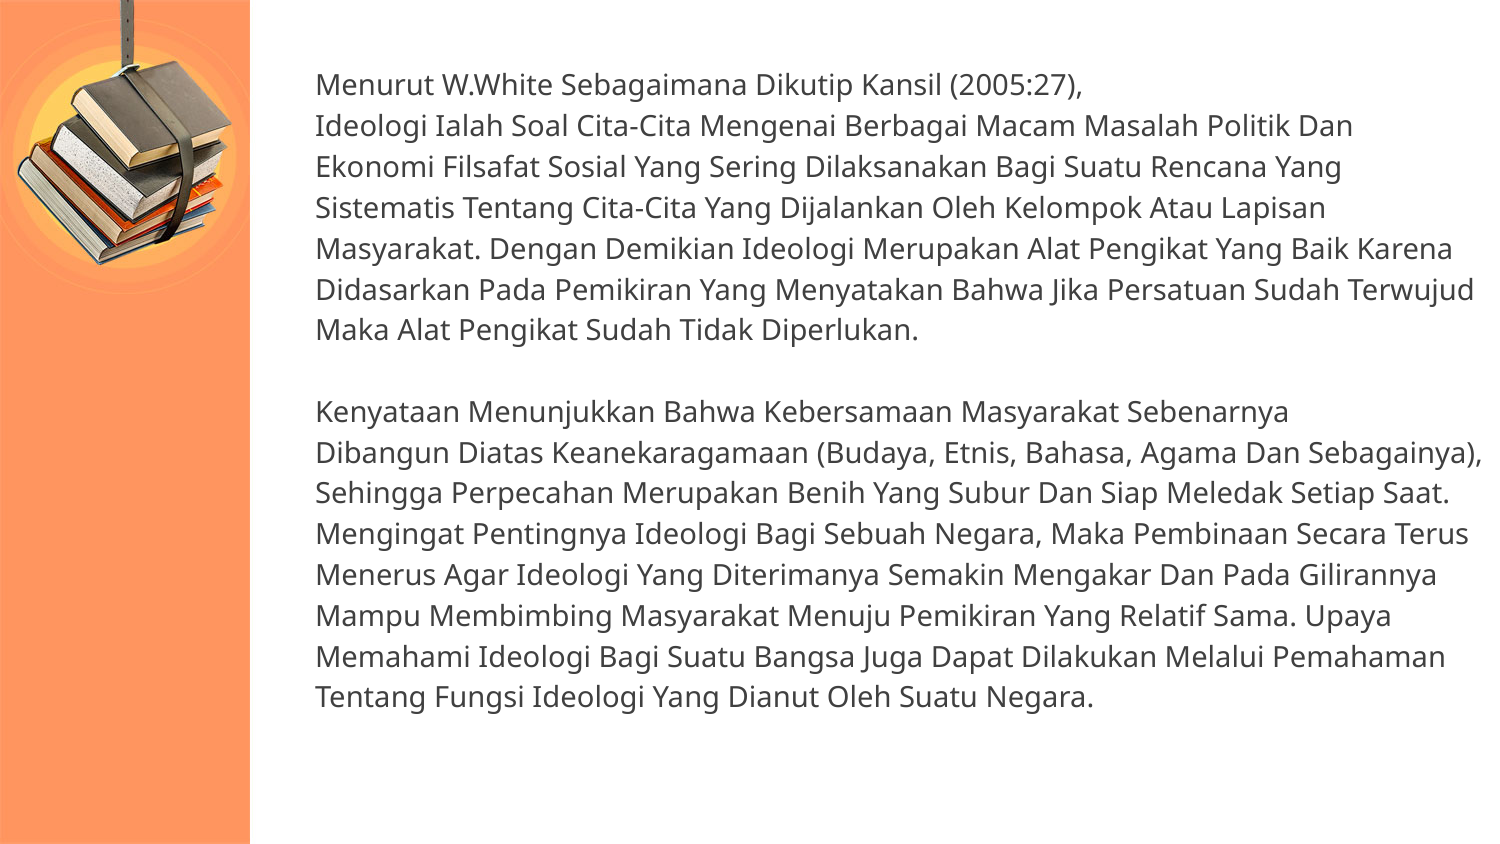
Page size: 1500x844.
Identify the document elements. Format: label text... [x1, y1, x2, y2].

picture [0, 0, 1500, 844]
list Menurut W.White Sebagaimana Dikutip Kansil (2005:27), Ideologi Ialah Soal Cita-Cita Mengenai Berbagai Macam Masalah Politik Dan Ekonomi Filsafat Sosial Yang Sering Dilaksanakan Bagi Suatu Rencana Yang Sistematis Tentang Cita-Cita Yang Dijalankan Oleh Kelompok Atau Lapisan Masyarakat. Dengan Demikian Ideologi Merupakan Alat Pengikat Yang Baik Karena Didasarkan Pada Pemikiran Yang Menyatakan Bahwa Jika Persatuan Sudah Terwujud Maka Alat Pengikat Sudah Tidak Diperlukan. Kenyataan Menunjukkan Bahwa Kebersamaan Masyarakat Sebenarnya Dibangun Diatas Keanekaragamaan (Budaya, Etnis, Bahasa, Agama Dan Sebagainya), Sehingga Perpecahan Merupakan Benih Yang Subur Dan Siap Meledak Setiap Saat. Mengingat Pentingnya Ideologi Bagi Sebuah Negara, Maka Pembinaan Secara Terus Menerus Agar Ideologi Yang Diterimanya Semakin Mengakar Dan Pada Gilirannya Mampu Membimbing Masyarakat Menuju Pemikiran Yang Relatif Sama. Upaya Memahami Ideologi Bagi Suatu Bangsa Juga Dapat Dilakukan Melalui Pemahaman Tentang Fungsi Ideologi Yang Dianut Oleh Suatu Negara. [249, 59, 1500, 797]
